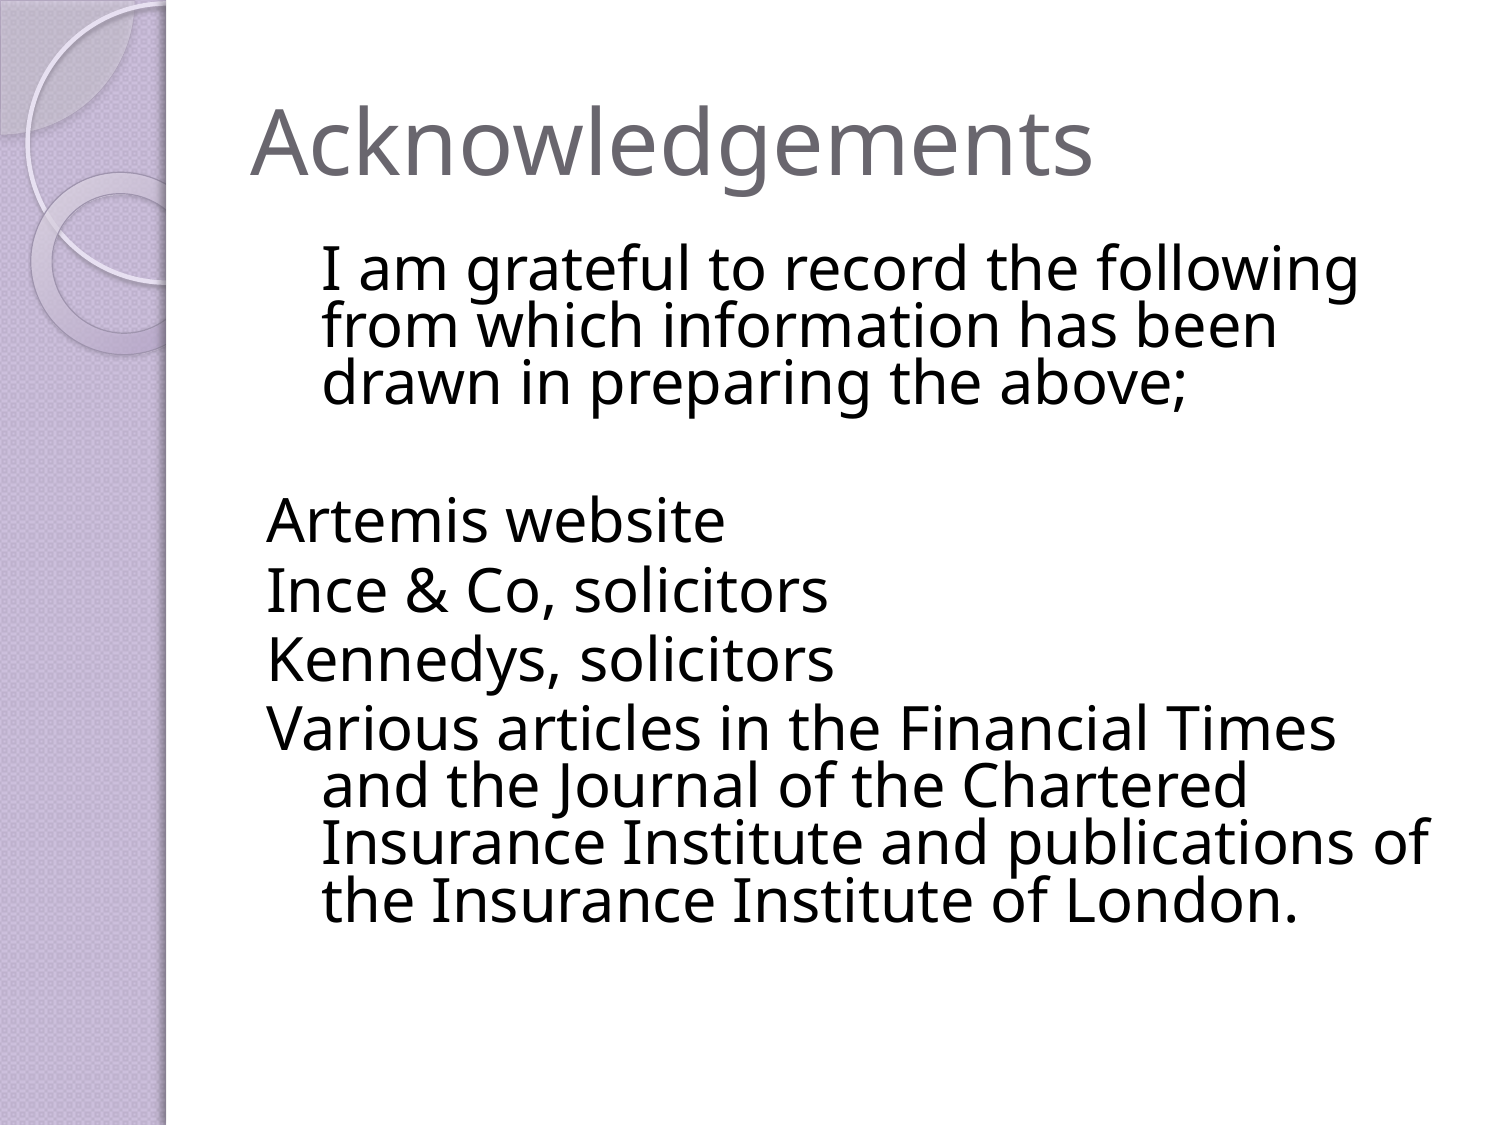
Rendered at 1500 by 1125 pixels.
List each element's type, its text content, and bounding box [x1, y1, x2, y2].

title Acknowledgements [235, 45, 1466, 233]
list I am grateful to record the following from which information has been drawn in preparing the above; Artemis website Ince & Co, solicitors Kennedys, solicitors Various articles in the Financial Times and the Journal of the Chartered Insurance Institute and publications of the Insurance Institute of London. [235, 237, 1466, 1025]
